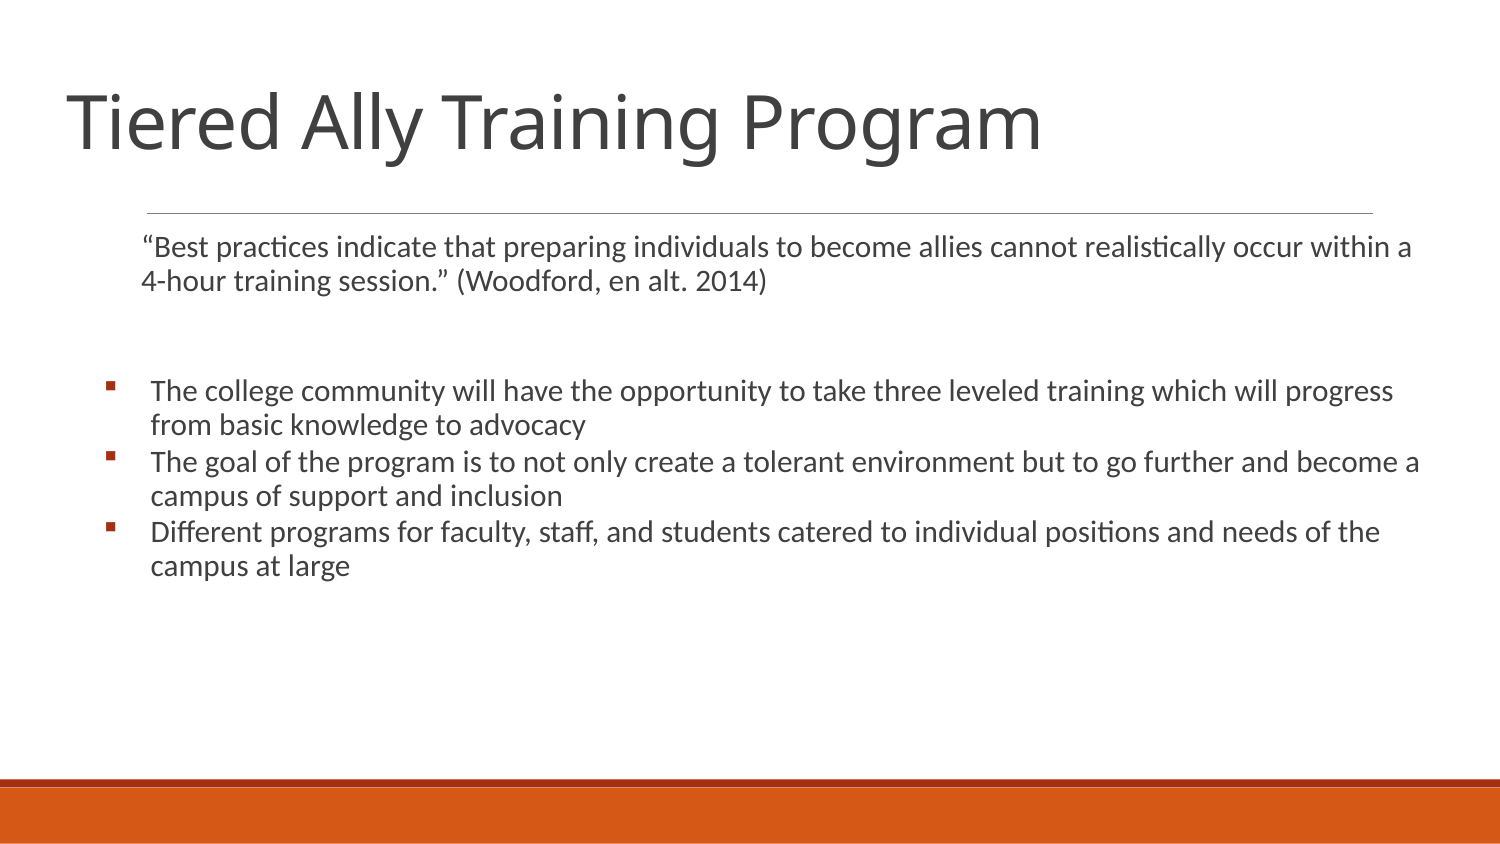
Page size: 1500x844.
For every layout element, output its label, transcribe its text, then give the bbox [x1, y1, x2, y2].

title Tiered Ally Training Program [51, 72, 1449, 167]
list “Best practices indicate that preparing individuals to become allies cannot realistically occur within a 4-hour training session.” (Woodford, en alt. 2014) The college community will have the opportunity to take three leveled training which will progress from basic knowledge to advocacy The goal of the program is to not only create a tolerant environment but to go further and become a campus of support and inclusion Different programs for faculty, staff, and students catered to individual positions and needs of the campus at large [51, 215, 1449, 844]
